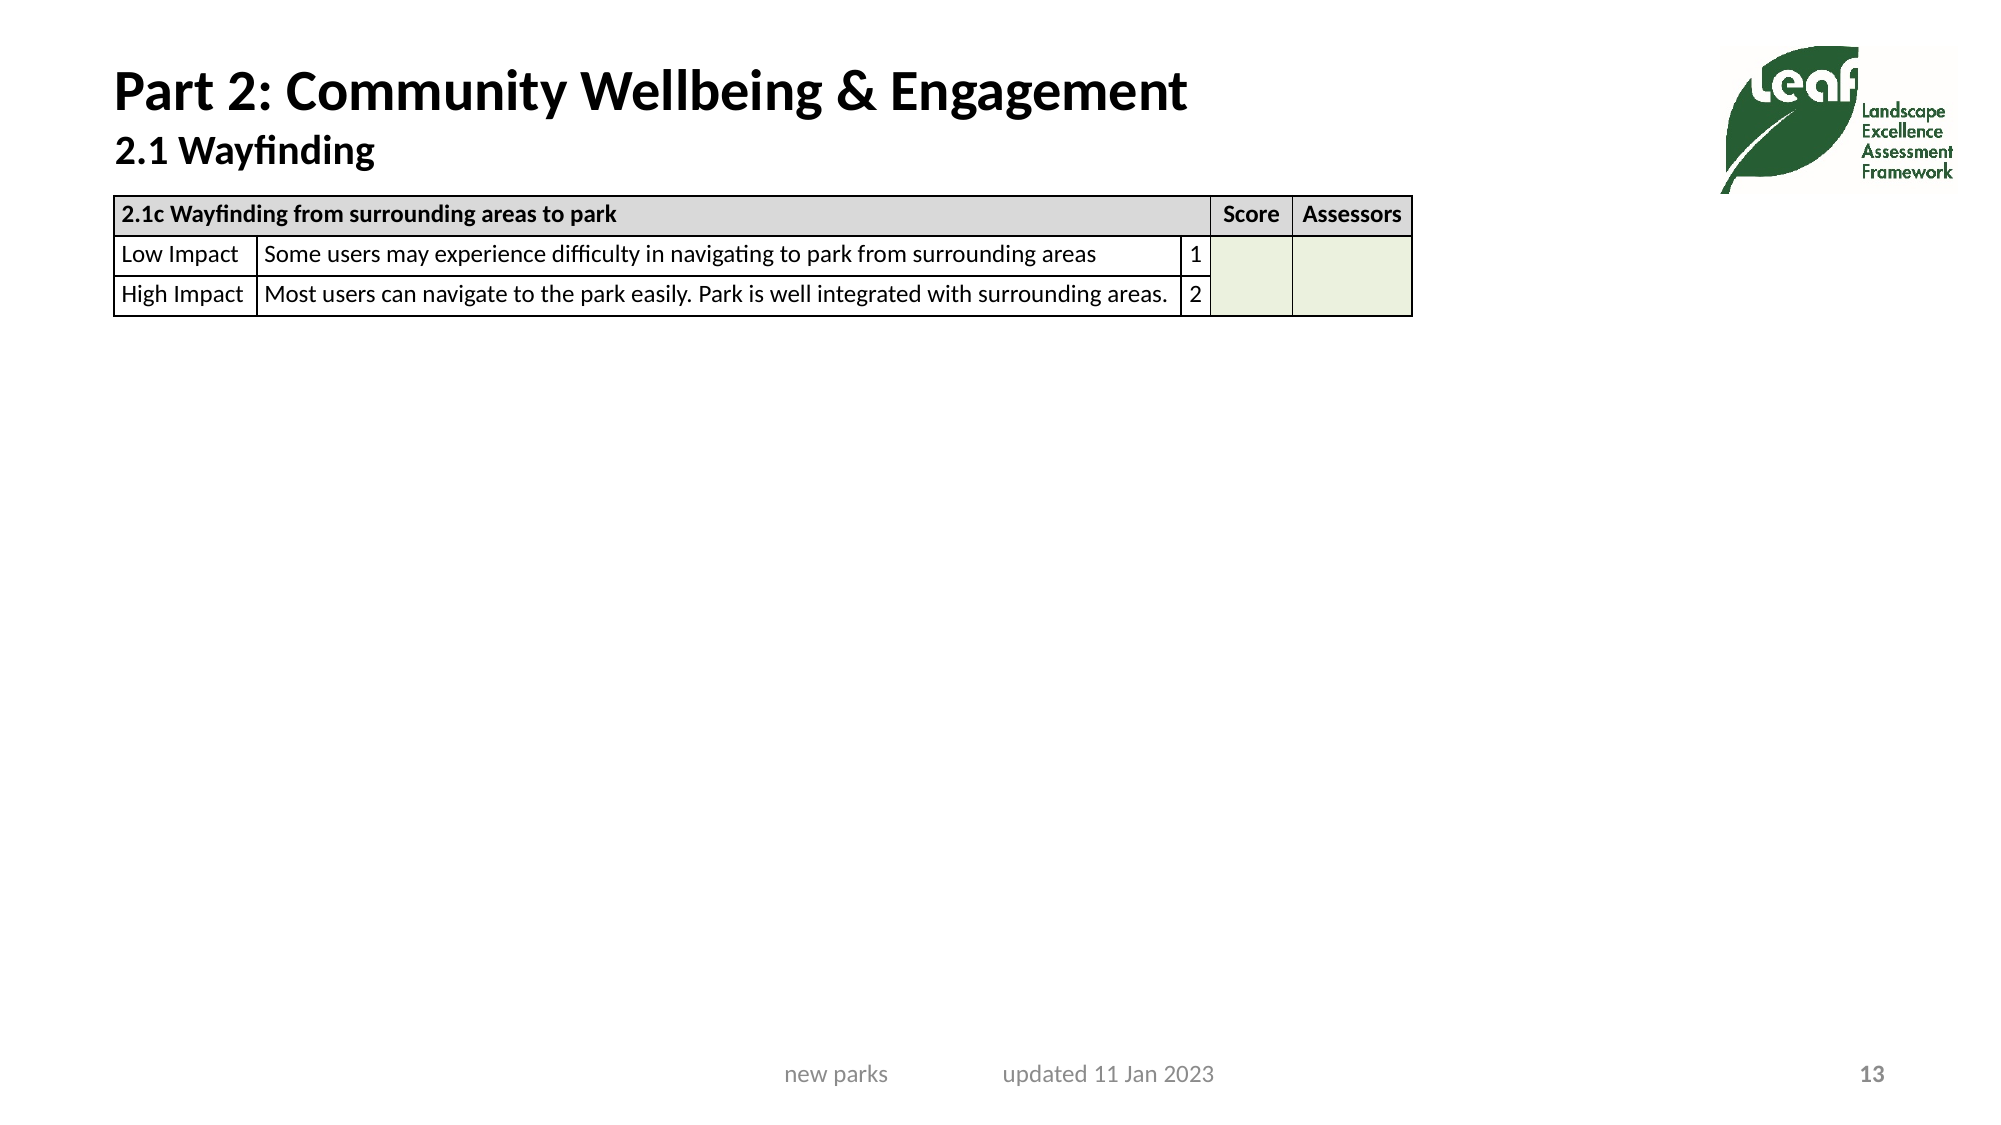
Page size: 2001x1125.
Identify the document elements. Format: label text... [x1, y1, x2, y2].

table_cell Most users can navigate to the park easily. Park is well integrated with surrounding areas. [258, 277, 1180, 315]
table_cell High Impact [115, 277, 256, 315]
table_header 2.1c Wayfinding from surrounding areas to park [115, 197, 1210, 235]
table_header Assessors [1293, 197, 1411, 235]
table_cell [1293, 237, 1411, 315]
table_header Score [1211, 197, 1292, 235]
table_cell 2 [1182, 277, 1210, 315]
table_cell Some users may experience difficulty in navigating to park from surrounding areas [258, 237, 1180, 275]
slide_number 13 [1433, 1042, 1900, 1103]
title Part 2: Community Wellbeing & Engagement 2.1 Wayfinding [99, 45, 1655, 194]
table_cell 1 [1182, 237, 1210, 275]
table_cell Low Impact [115, 237, 256, 275]
table_cell [1211, 237, 1292, 315]
picture [1720, 46, 1958, 194]
footer new parks updated 11 Jan 2023 [683, 1042, 1317, 1103]
